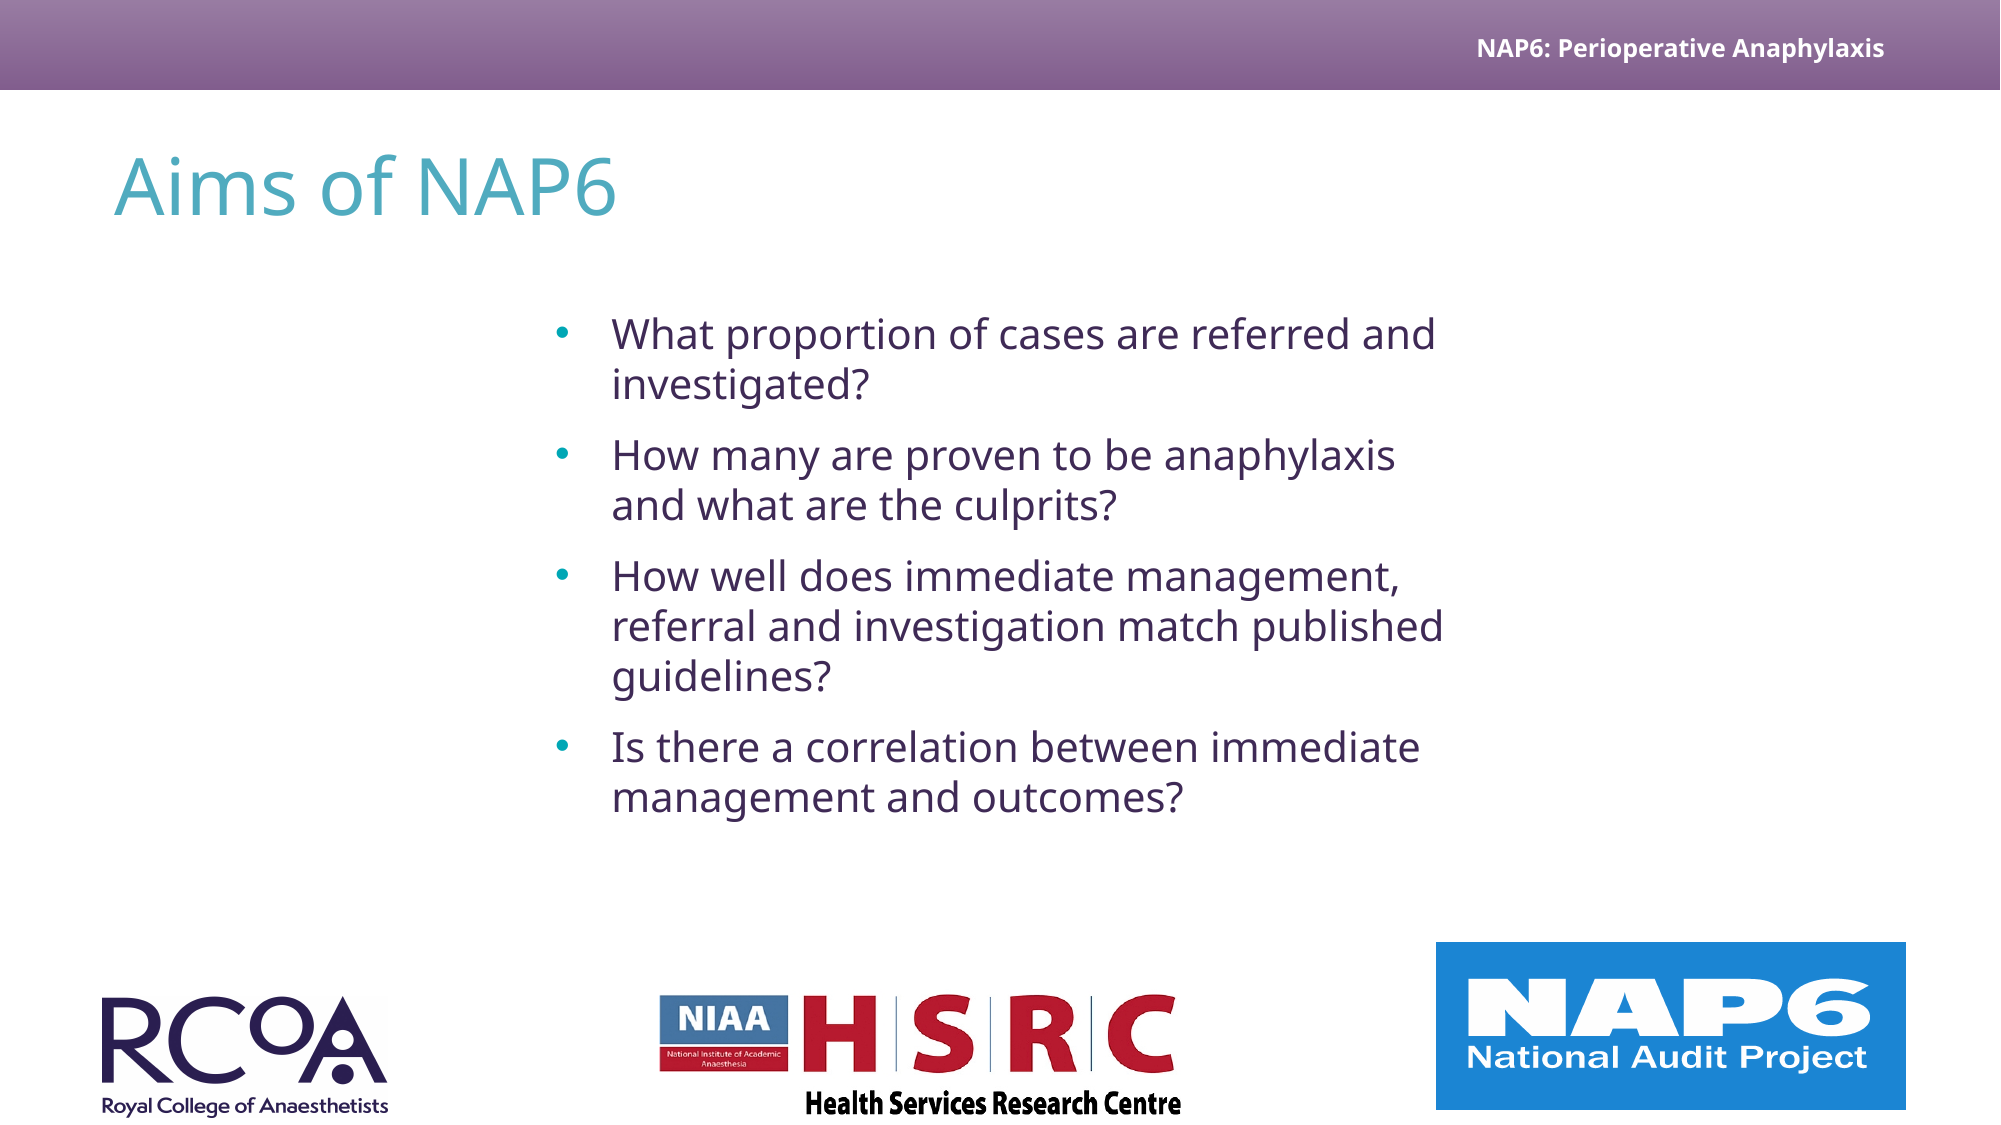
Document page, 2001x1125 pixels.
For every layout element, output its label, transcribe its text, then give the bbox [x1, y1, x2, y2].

picture [659, 977, 1181, 1122]
picture [102, 996, 388, 1118]
picture [1436, 942, 1906, 1110]
list What proportion of cases are referred and investigated? How many are proven to be anaphylaxis and what are the culprits? How well does immediate management, referral and investigation match published guidelines? Is there a correlation between immediate management and outcomes? [540, 299, 1474, 847]
title Aims of NAP6 [99, 89, 1900, 278]
